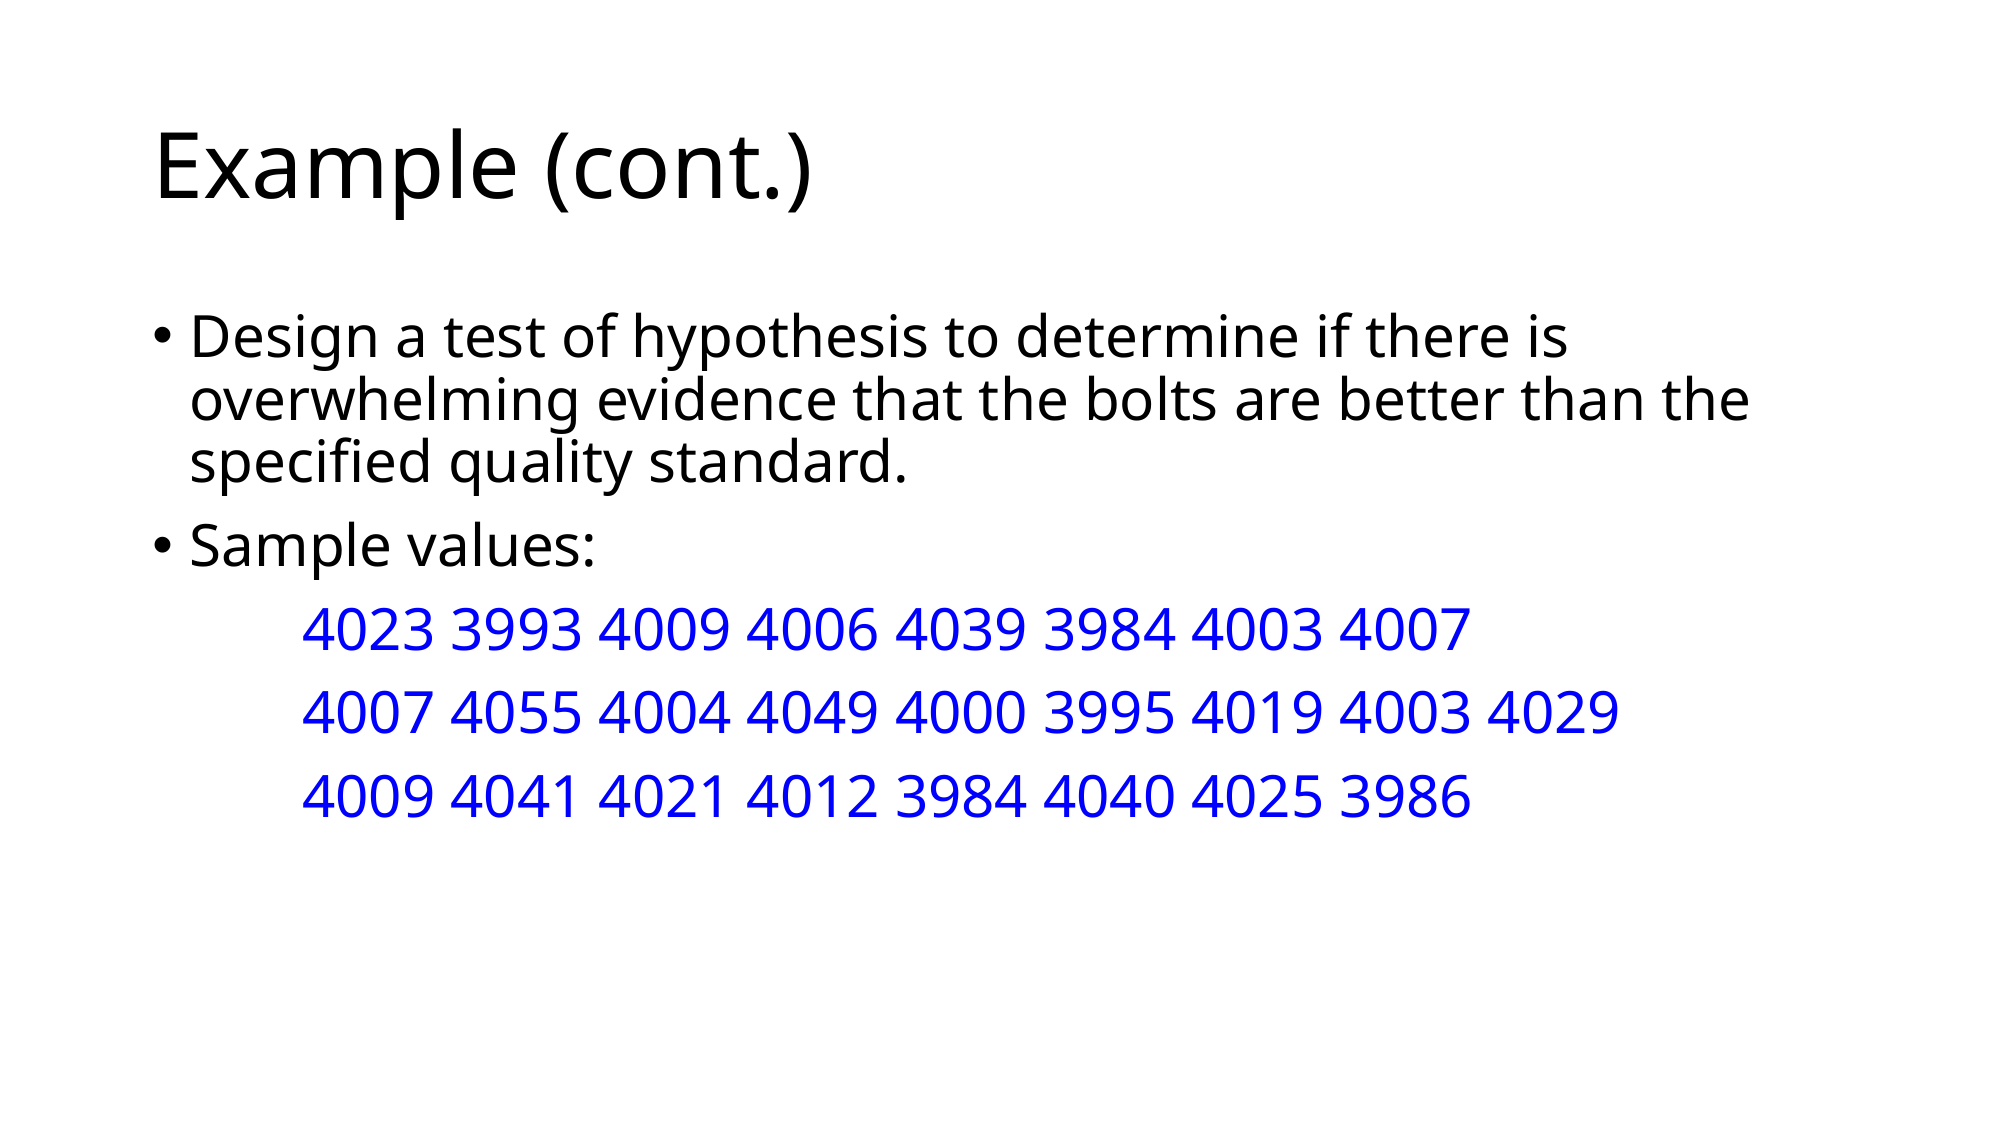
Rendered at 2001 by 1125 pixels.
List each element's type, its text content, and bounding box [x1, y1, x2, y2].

title Example (cont.) [137, 59, 1863, 278]
list Design a test of hypothesis to determine if there is overwhelming evidence that the bolts are better than the specified quality standard. Sample values: 4023 3993 4009 4006 4039 3984 4003 4007 4007 4055 4004 4049 4000 3995 4019 4003 4029 4009 4041 4021 4012 3984 4040 4025 3986 [137, 299, 1863, 1014]
